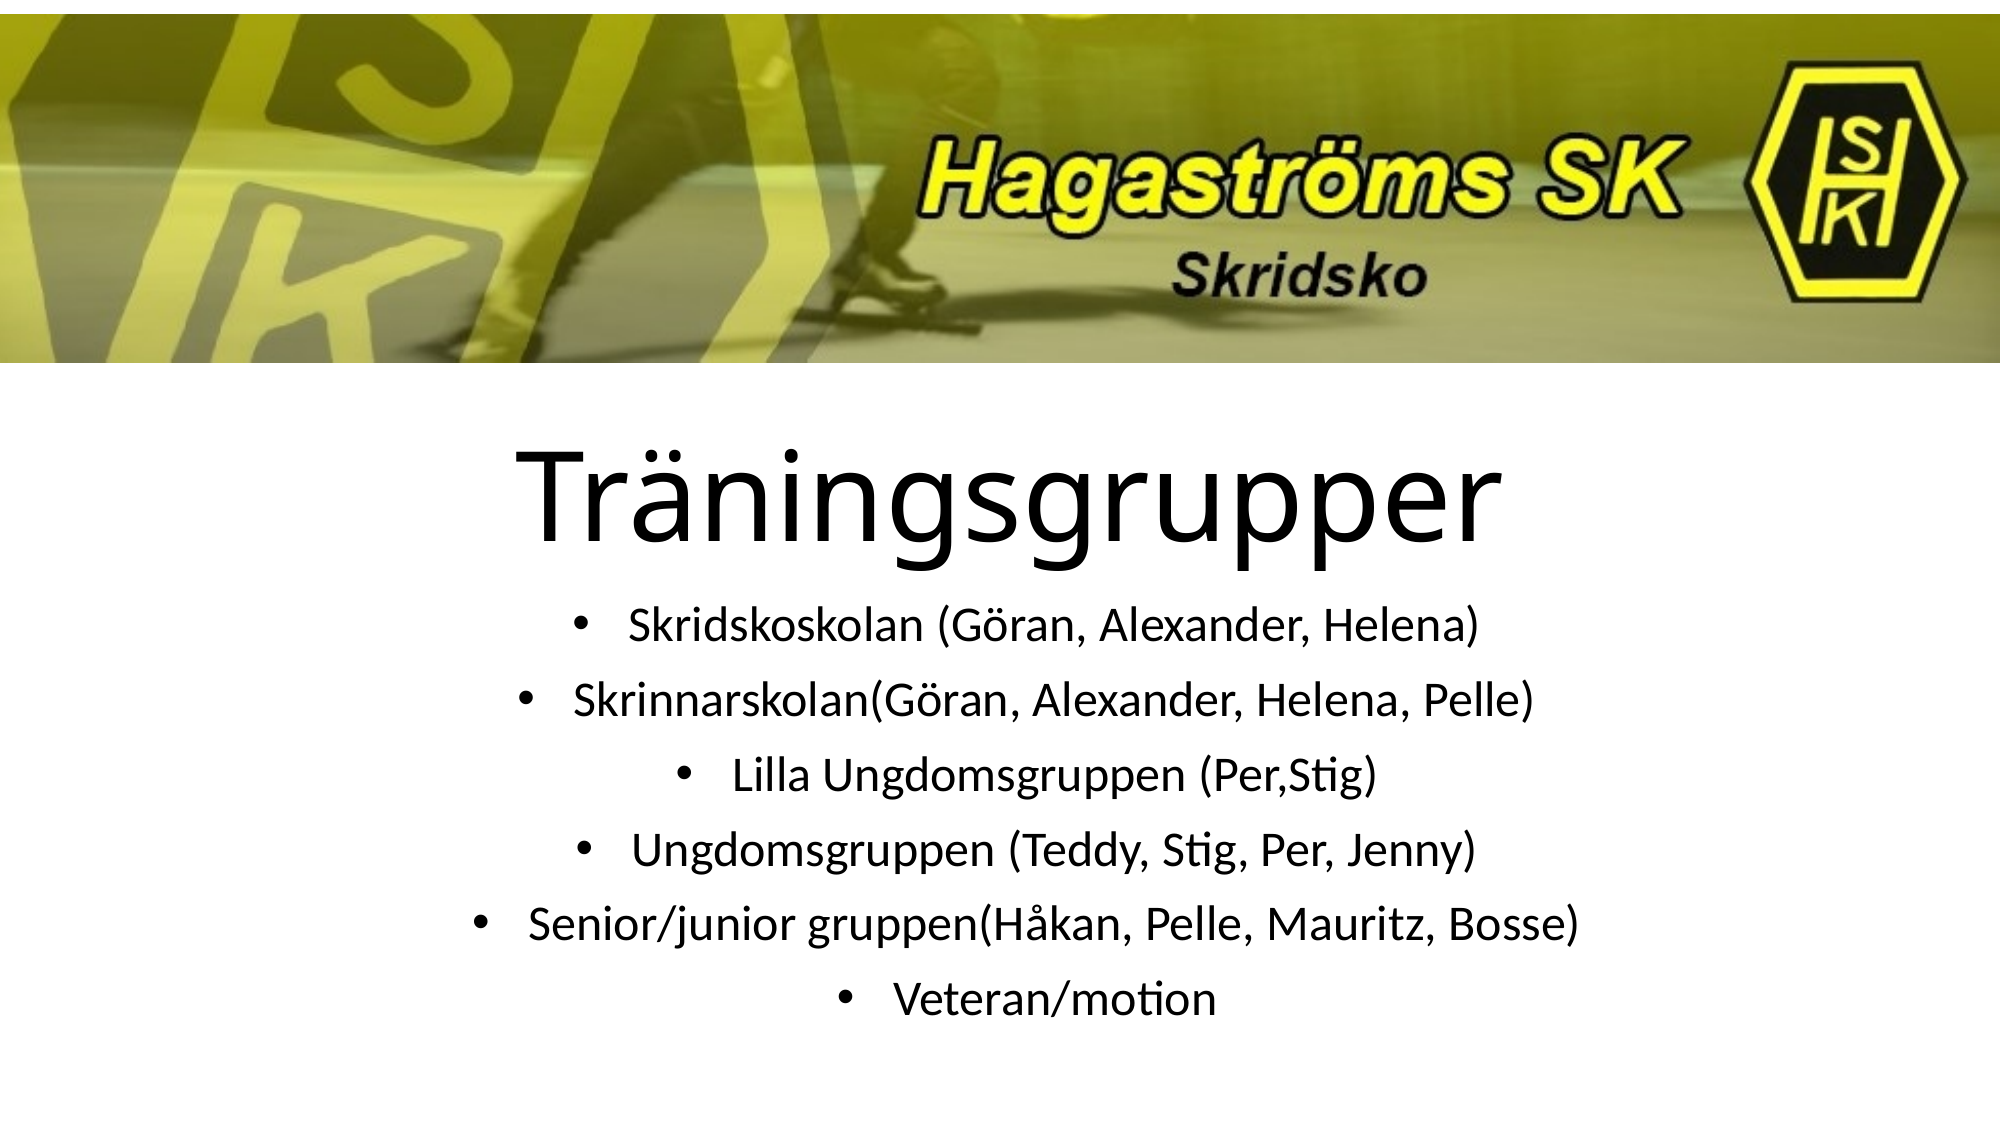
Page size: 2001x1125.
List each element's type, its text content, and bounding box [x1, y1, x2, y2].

title Träningsgrupper [270, 382, 1750, 576]
subtitle Skridskoskolan (Göran, Alexander, Helena) Skrinnarskolan(Göran, Alexander, Helena, Pelle) Lilla Ungdomsgruppen (Per,Stig) Ungdomsgruppen (Teddy, Stig, Per, Jenny) Senior/junior gruppen(Håkan, Pelle, Mauritz, Bosse) Veteran/motion [249, 590, 1805, 1059]
picture [0, 14, 2000, 363]
